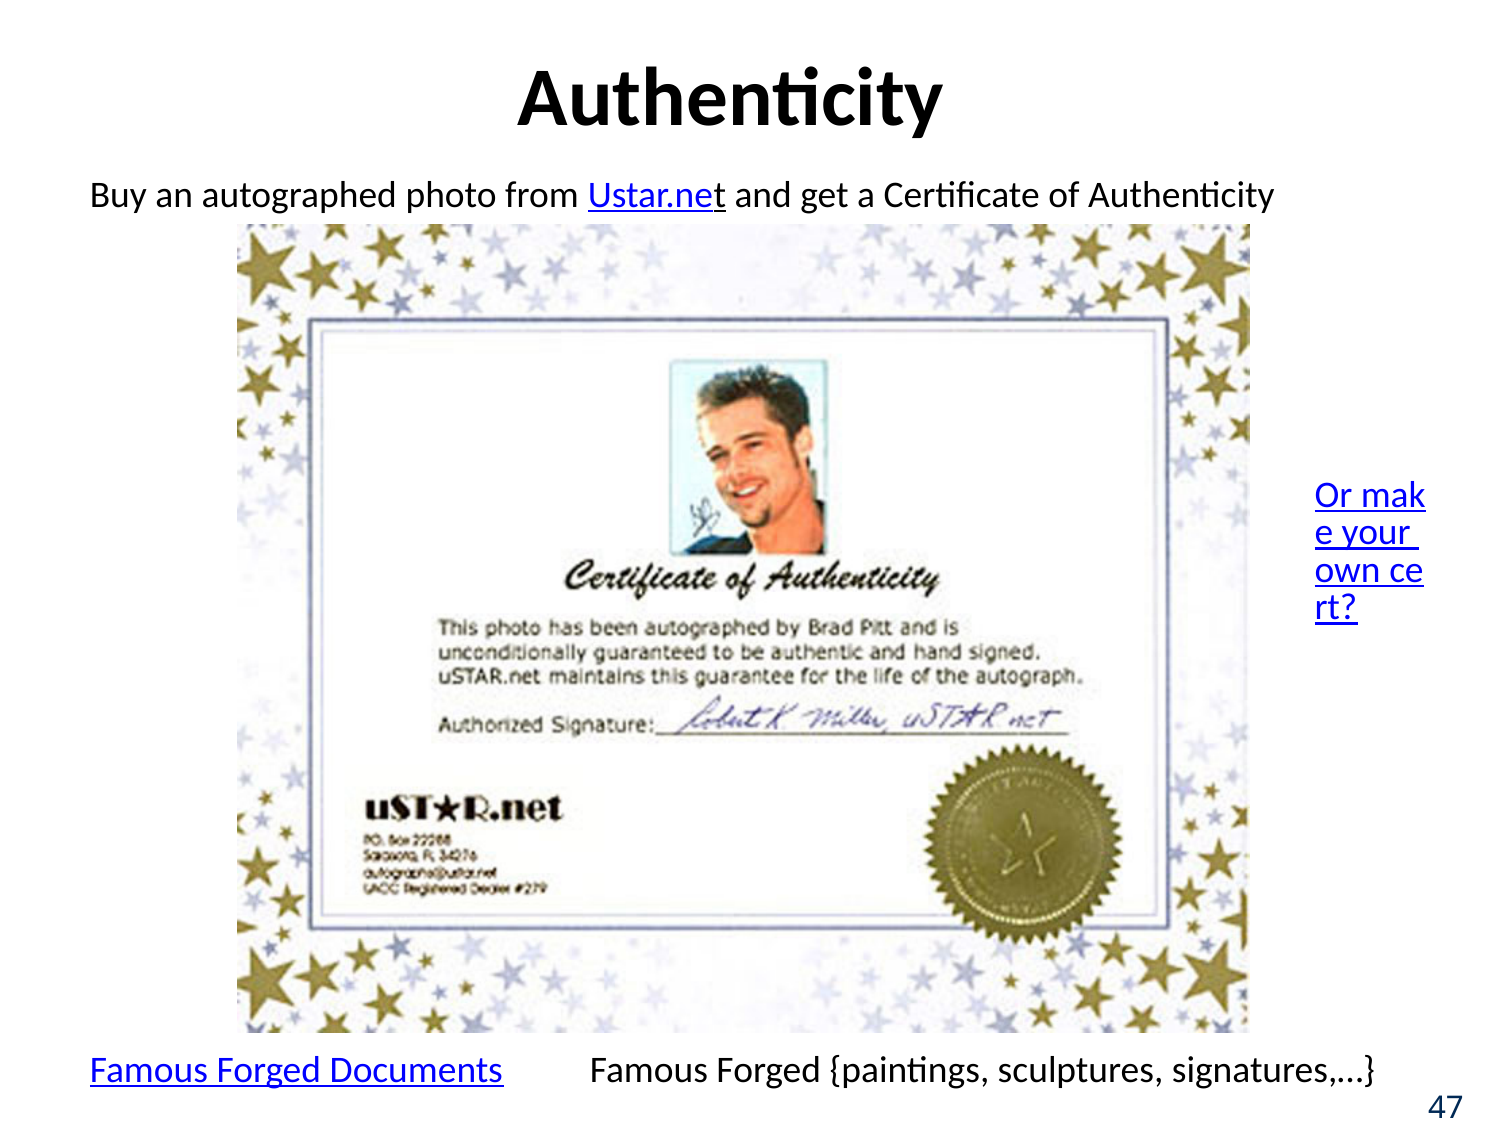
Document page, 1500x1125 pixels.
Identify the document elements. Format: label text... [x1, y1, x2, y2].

text_box 47 [1438, 1098, 1454, 1119]
text_box Or make your own cert? [1299, 462, 1450, 523]
text_box Famous Forged {paintings, sculptures, signatures,…} [575, 1037, 1500, 1098]
text_box Famous Forged Documents [74, 1037, 575, 1098]
title Authenticity [387, 0, 1075, 162]
text_box Buy an autographed photo from Ustar.net and get a Certificate of Authenticity [74, 162, 1363, 223]
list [237, 224, 1251, 1033]
